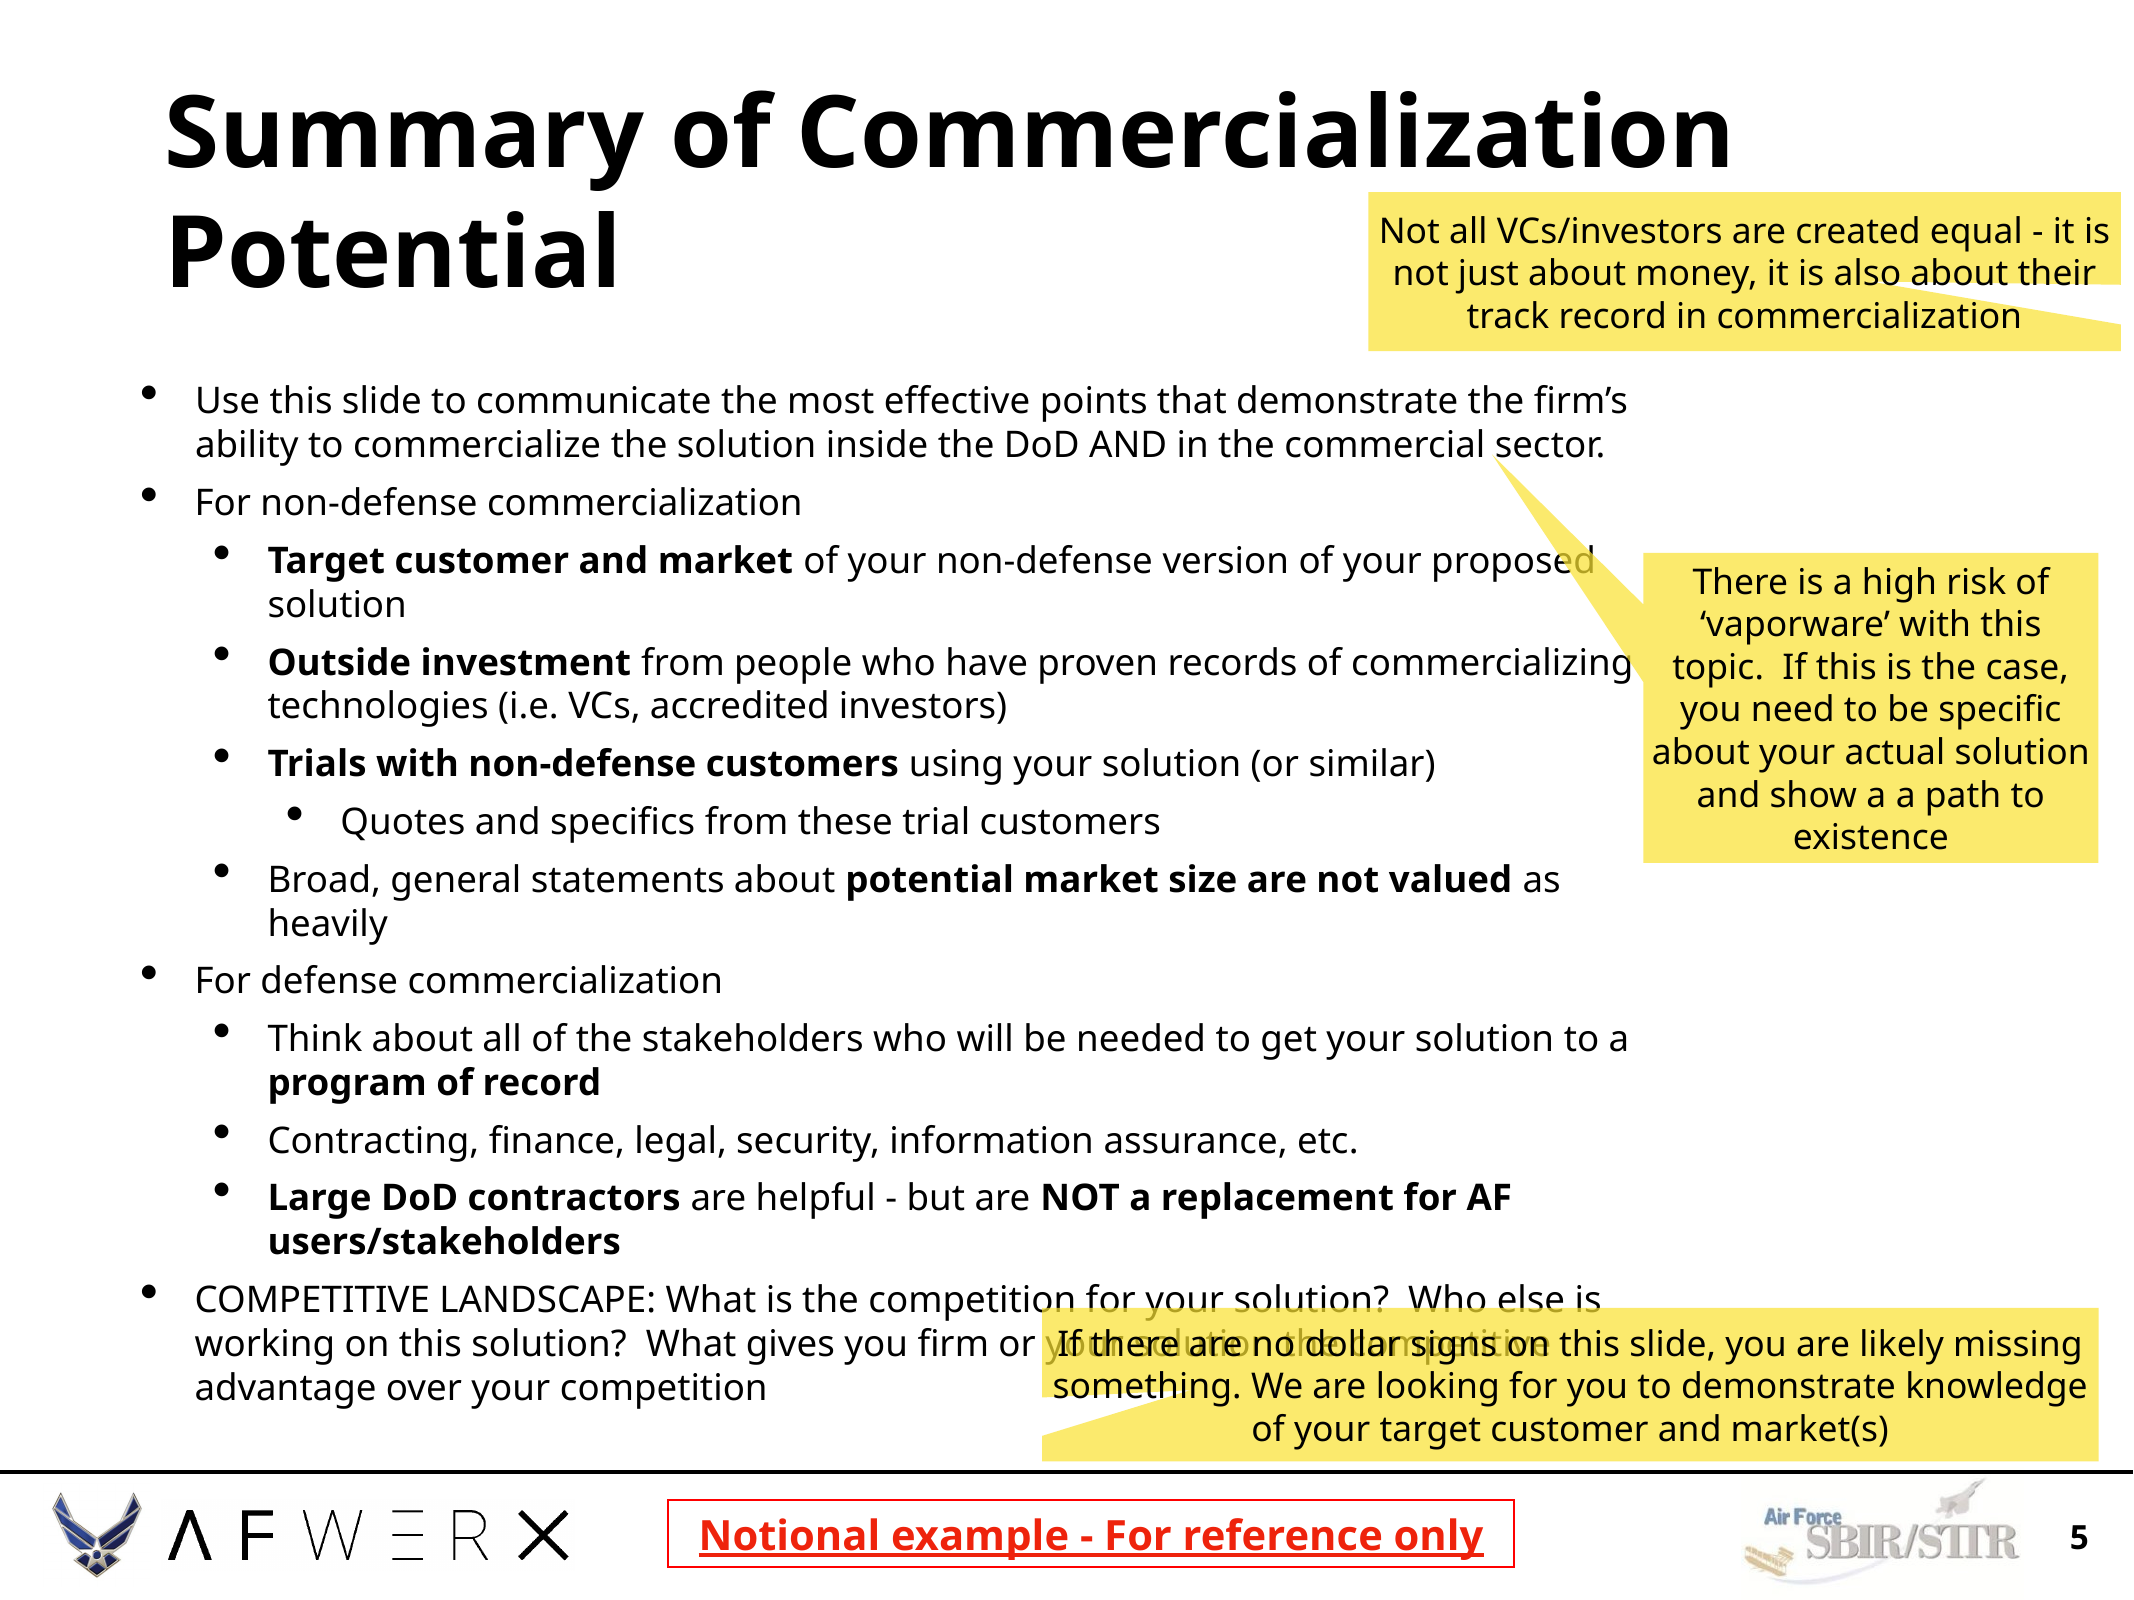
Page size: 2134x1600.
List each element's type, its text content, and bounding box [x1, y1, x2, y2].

picture [43, 1483, 151, 1587]
text_box If there are no dollar signs on this slide, you are likely missing something. We are looking for you to demonstrate knowledge of your target customer and market(s) [1042, 1307, 2099, 1462]
title Summary of Commercialization Potential [155, 41, 1978, 334]
list Use this slide to communicate the most effective points that demonstrate the firm’s ability to commercialize the solution inside the DoD AND in the commercial sector. For non-defense commercialization Target customer and market of your non-defense version of your proposed solution Outside investment from people who have proven records of commercializing technologies (i.e. VCs, accredited investors) Trials with non-defense customers using your solution (or similar) Quotes and specifics from these trial customers Broad, general statements about potential market size are not valued as heavily For defense commercialization Think about all of the stakeholders who will be needed to get your solution to a program of record Contracting, finance, legal, security, information assurance, etc. Large DoD contractors are helpful - but are NOT a replacement for AF users/stakeholders COMPETITIVE LANDSCAPE: What is the competition for your solution? Who else is working on this solution? What gives you firm or your solution the competitive advantage over your competition [131, 368, 1644, 1457]
text_box There is a high risk of ‘vaporware’ with this topic. If this is the case, you need to be specific about your actual solution and show a a path to existence [1491, 454, 2099, 863]
text_box Not all VCs/investors are created equal - it is not just about money, it is also about their track record in commercialization [1368, 192, 2121, 352]
text_box Most Phase I companies do have these costs. Provide estimates and top-level details of your estimated travel costs. (The actual values are likely to be different than these estimates, and that is okay.) [1741, 1474, 2024, 1600]
